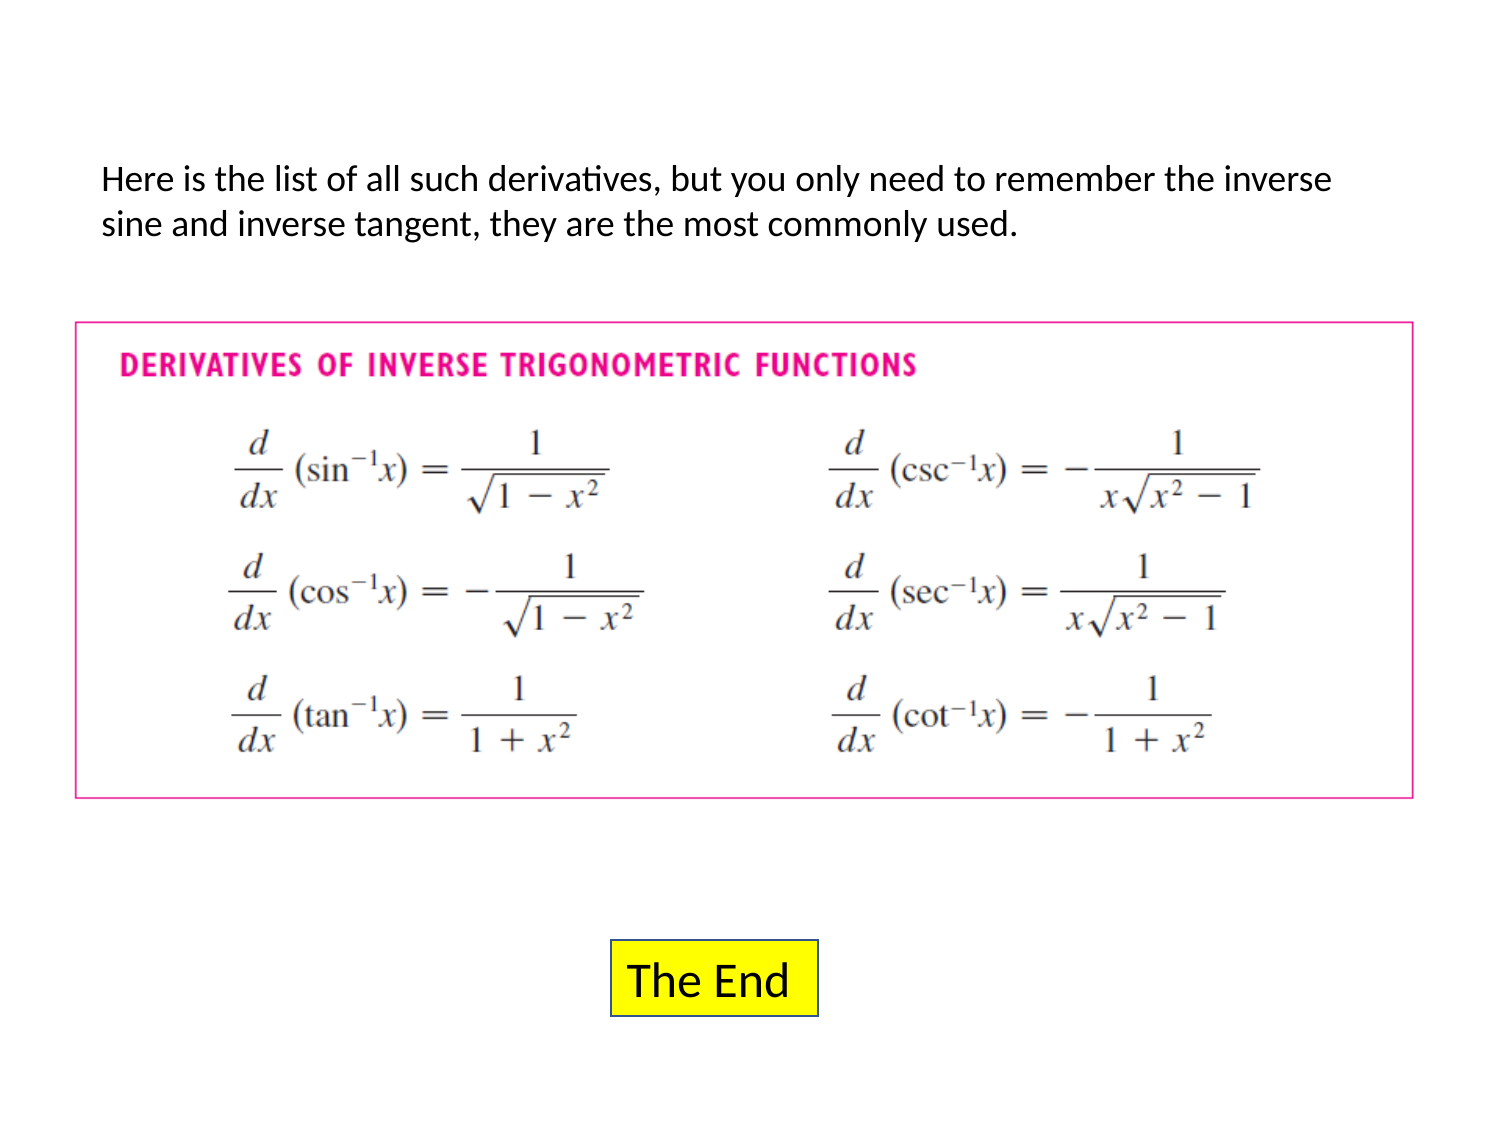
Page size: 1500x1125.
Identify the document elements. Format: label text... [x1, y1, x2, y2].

picture [44, 303, 1456, 822]
text_box Here is the list of all such derivatives, but you only need to remember the inverse sine and inverse tangent, they are the most commonly used. [86, 146, 1353, 252]
text_box The End [611, 940, 806, 1015]
text_box [610, 939, 819, 1017]
